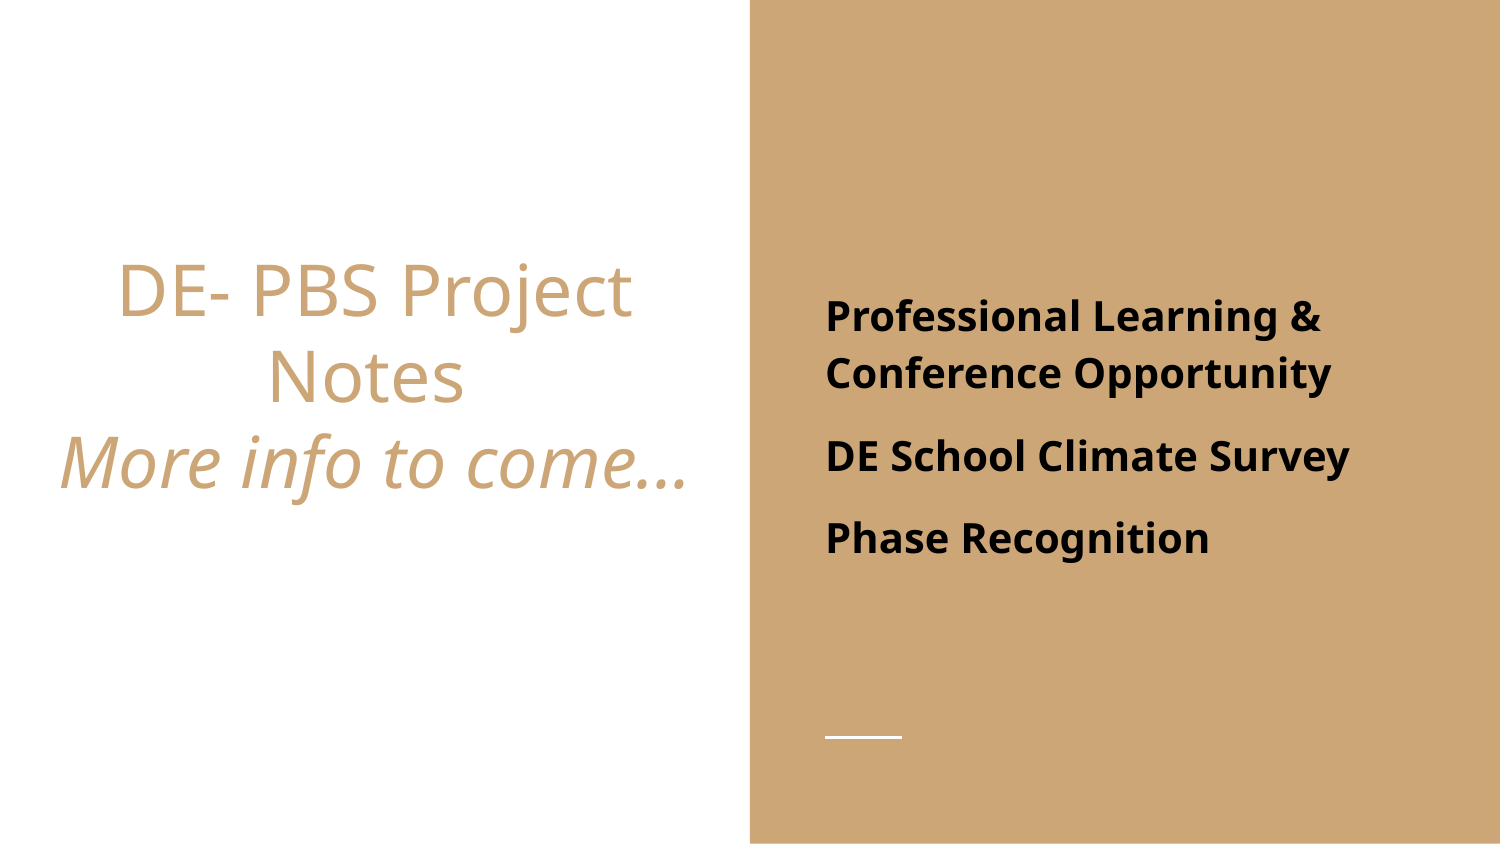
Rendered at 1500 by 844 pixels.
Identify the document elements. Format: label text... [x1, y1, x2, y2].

list Professional Learning & Conference Opportunity DE School Climate Survey Phase Recognition [810, 118, 1440, 725]
title DE- PBS Project Notes More info to come... [43, 152, 708, 519]
